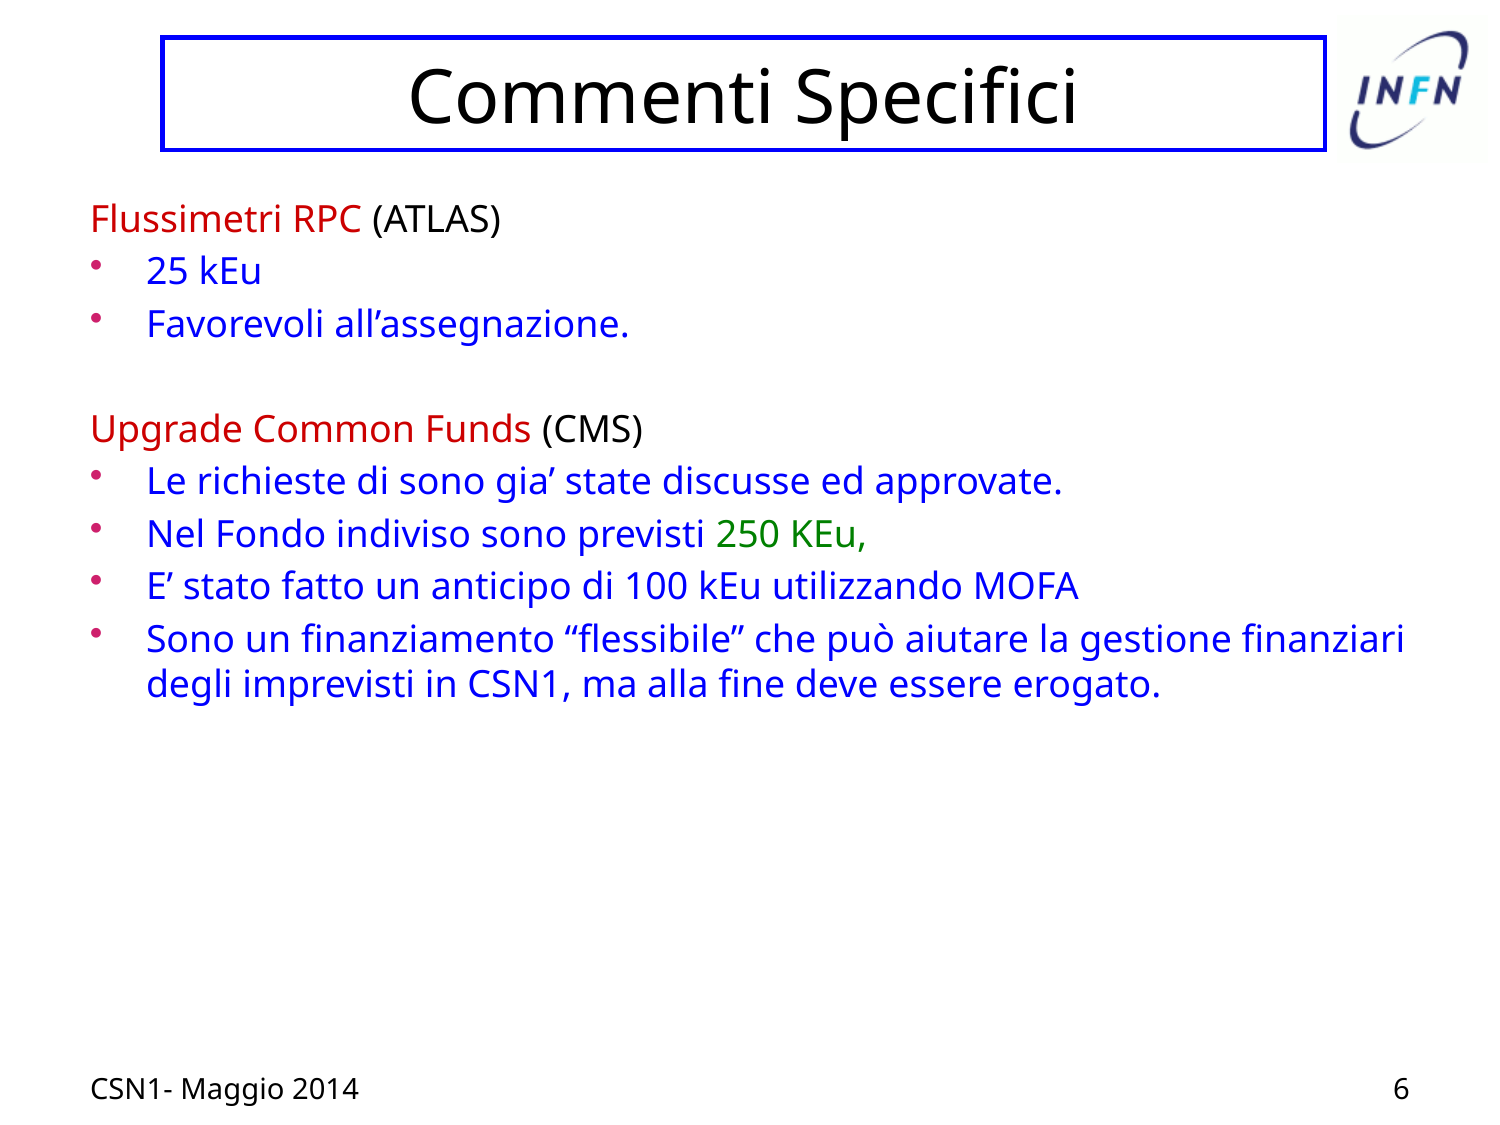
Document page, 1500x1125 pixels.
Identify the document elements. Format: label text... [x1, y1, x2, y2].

slide_number CSN1- Maggio 2014 [74, 1062, 476, 1103]
text_box Flussimetri RPC (ATLAS) 25 kEu Favorevoli all’assegnazione. Upgrade Common Funds (CMS) Le richieste di sono gia’ state discusse ed approvate. Nel Fondo indiviso sono previsti 250 KEu, E’ stato fatto un anticipo di 100 kEu utilizzando MOFA Sono un finanziamento “flessibile” che può aiutare la gestione finanziari degli imprevisti in CSN1, ma alla fine deve essere erogato. [75, 187, 1450, 1063]
title Commenti Specifici [160, 35, 1327, 152]
slide_number 6 [1074, 1063, 1426, 1103]
picture [1337, 15, 1488, 163]
